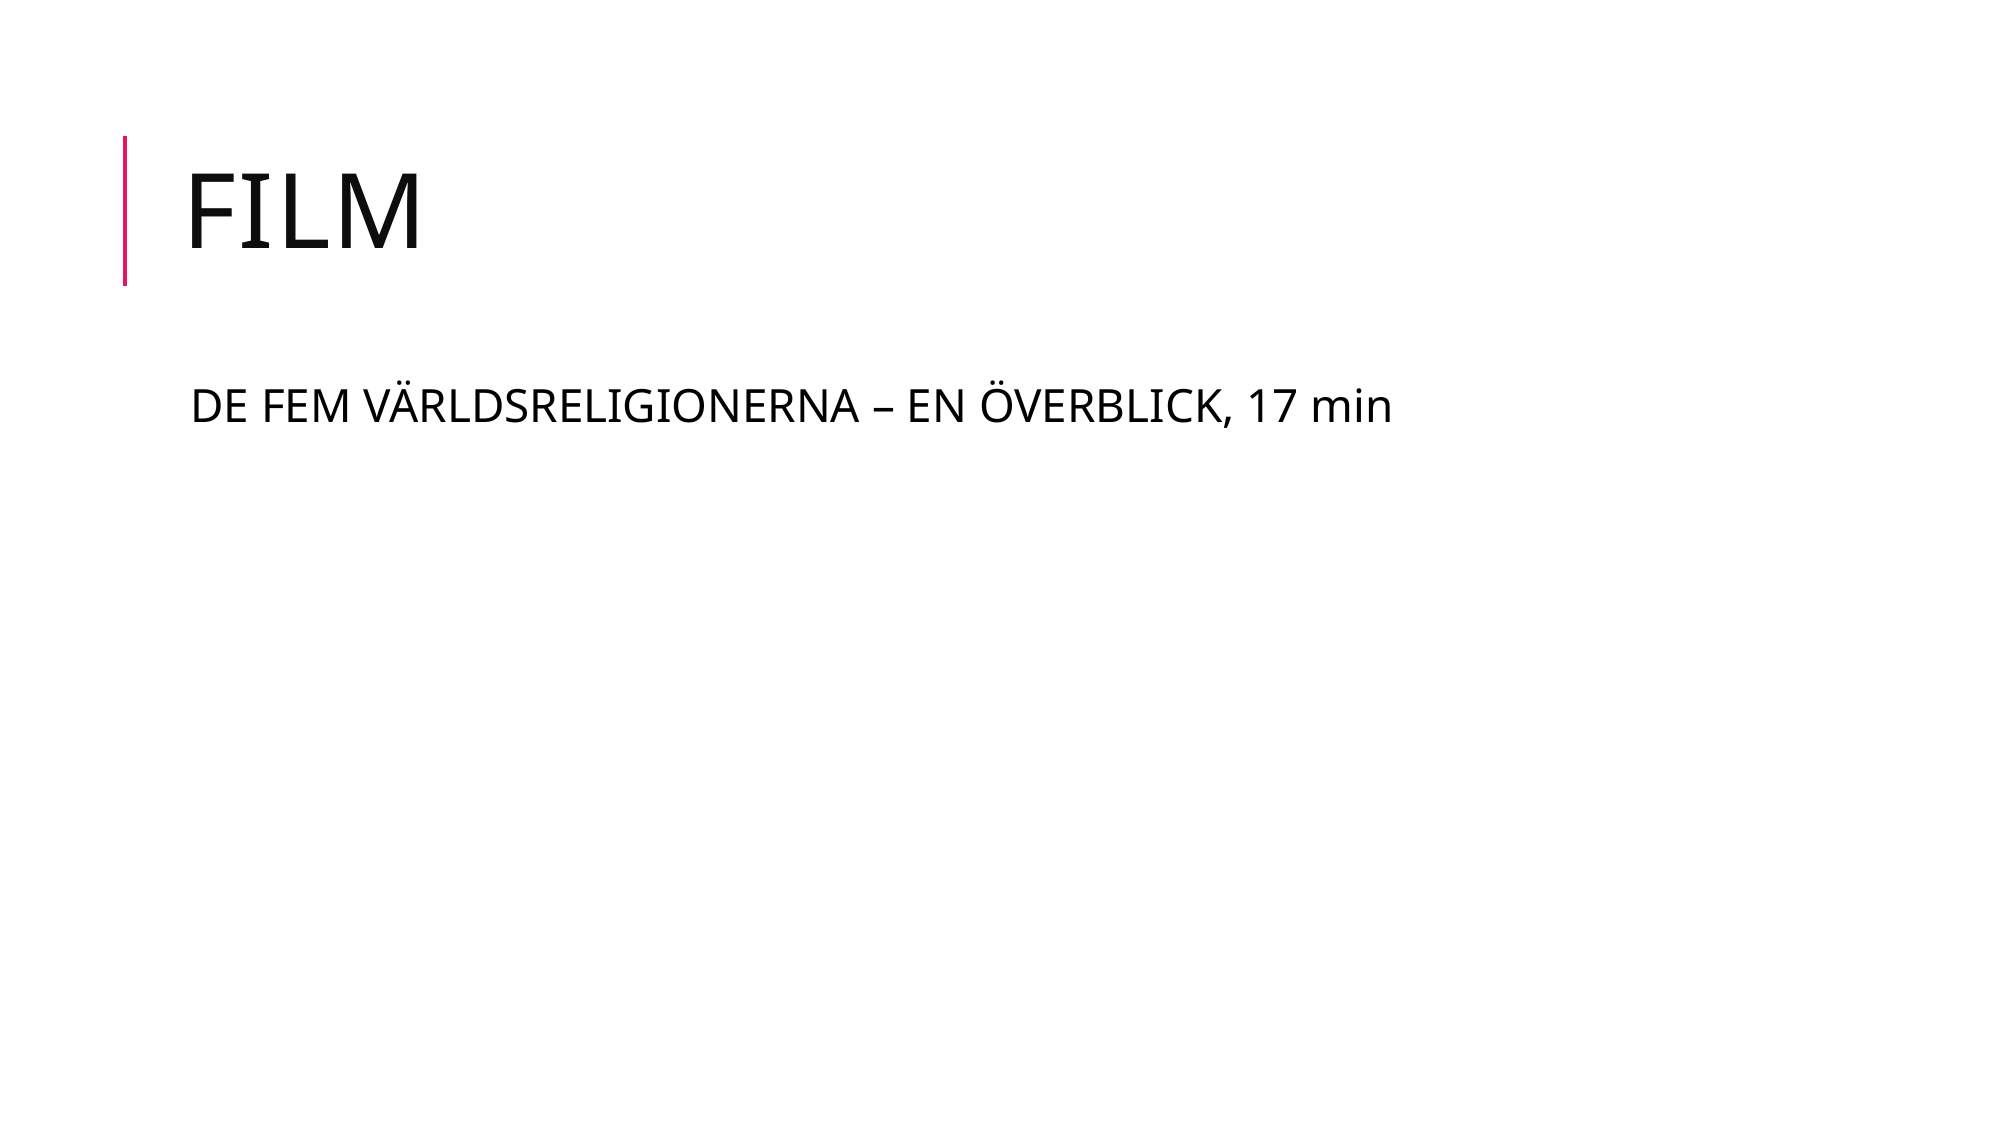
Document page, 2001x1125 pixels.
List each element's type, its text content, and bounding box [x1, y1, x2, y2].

title Film [168, 96, 1763, 342]
list DE FEM VÄRLDSRELIGIONERNA – EN ÖVERBLICK, 17 min [168, 375, 1763, 1035]
